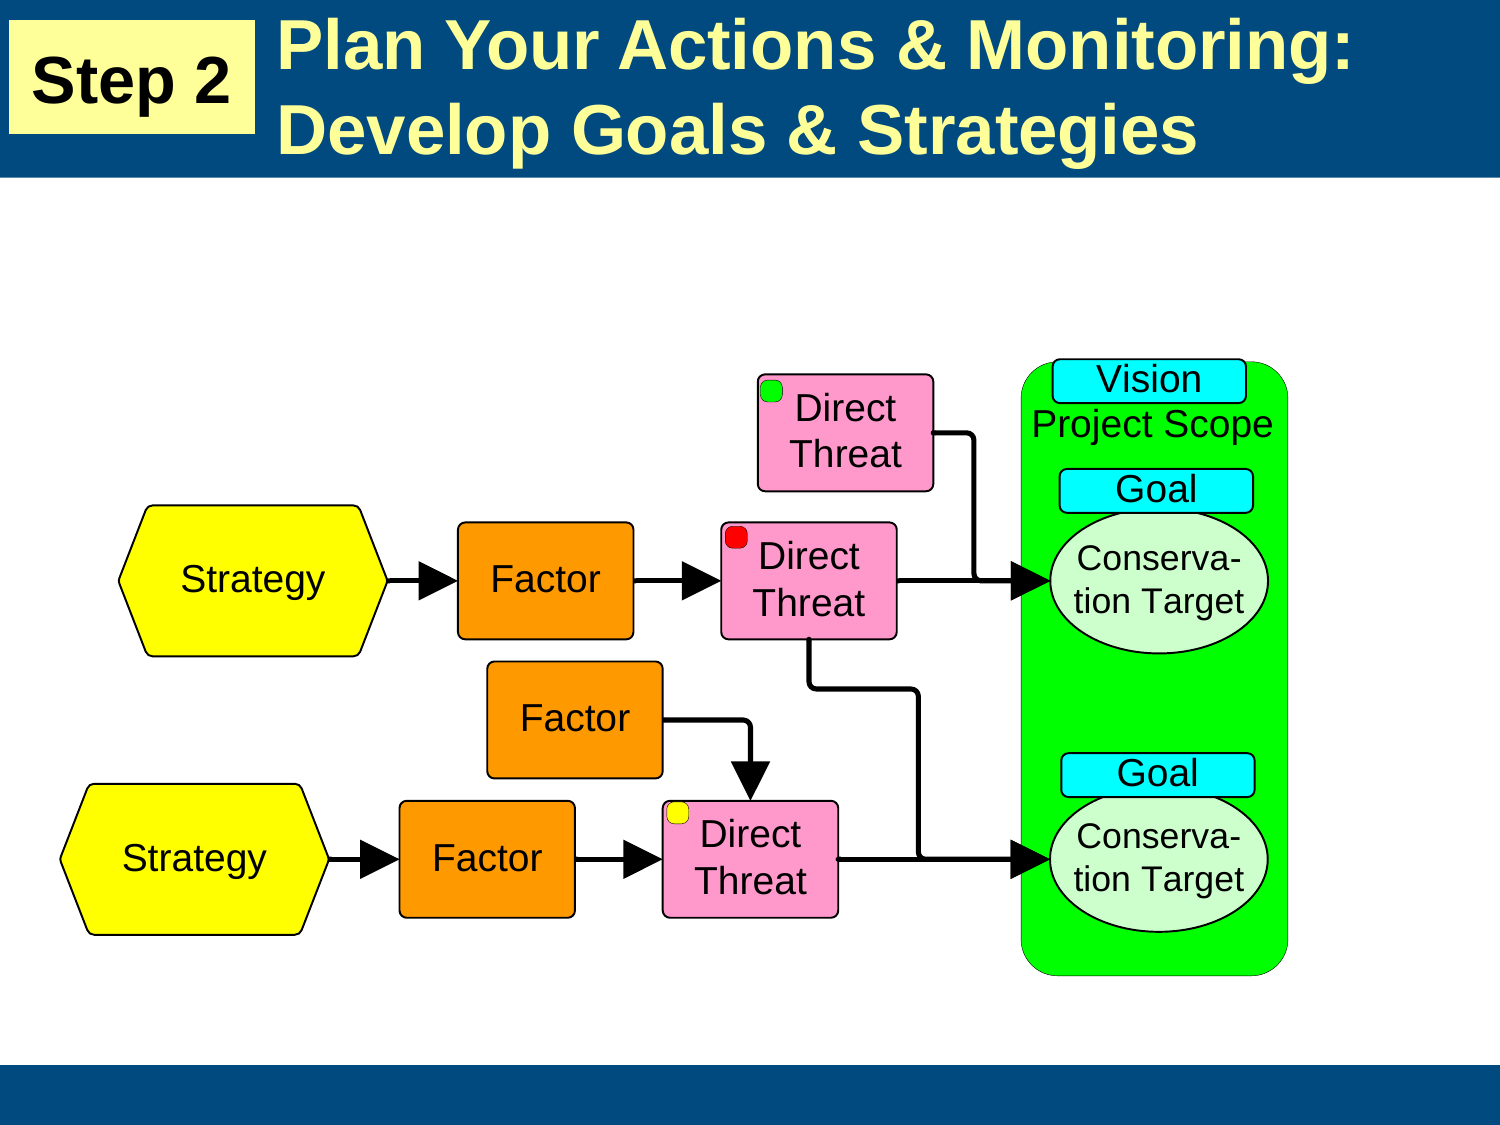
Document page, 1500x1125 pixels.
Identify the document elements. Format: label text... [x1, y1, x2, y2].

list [40, 355, 1464, 979]
text_box Step 2 [9, 20, 254, 134]
title Plan Your Actions & Monitoring: Develop Goals & Strategies [261, 33, 1441, 134]
